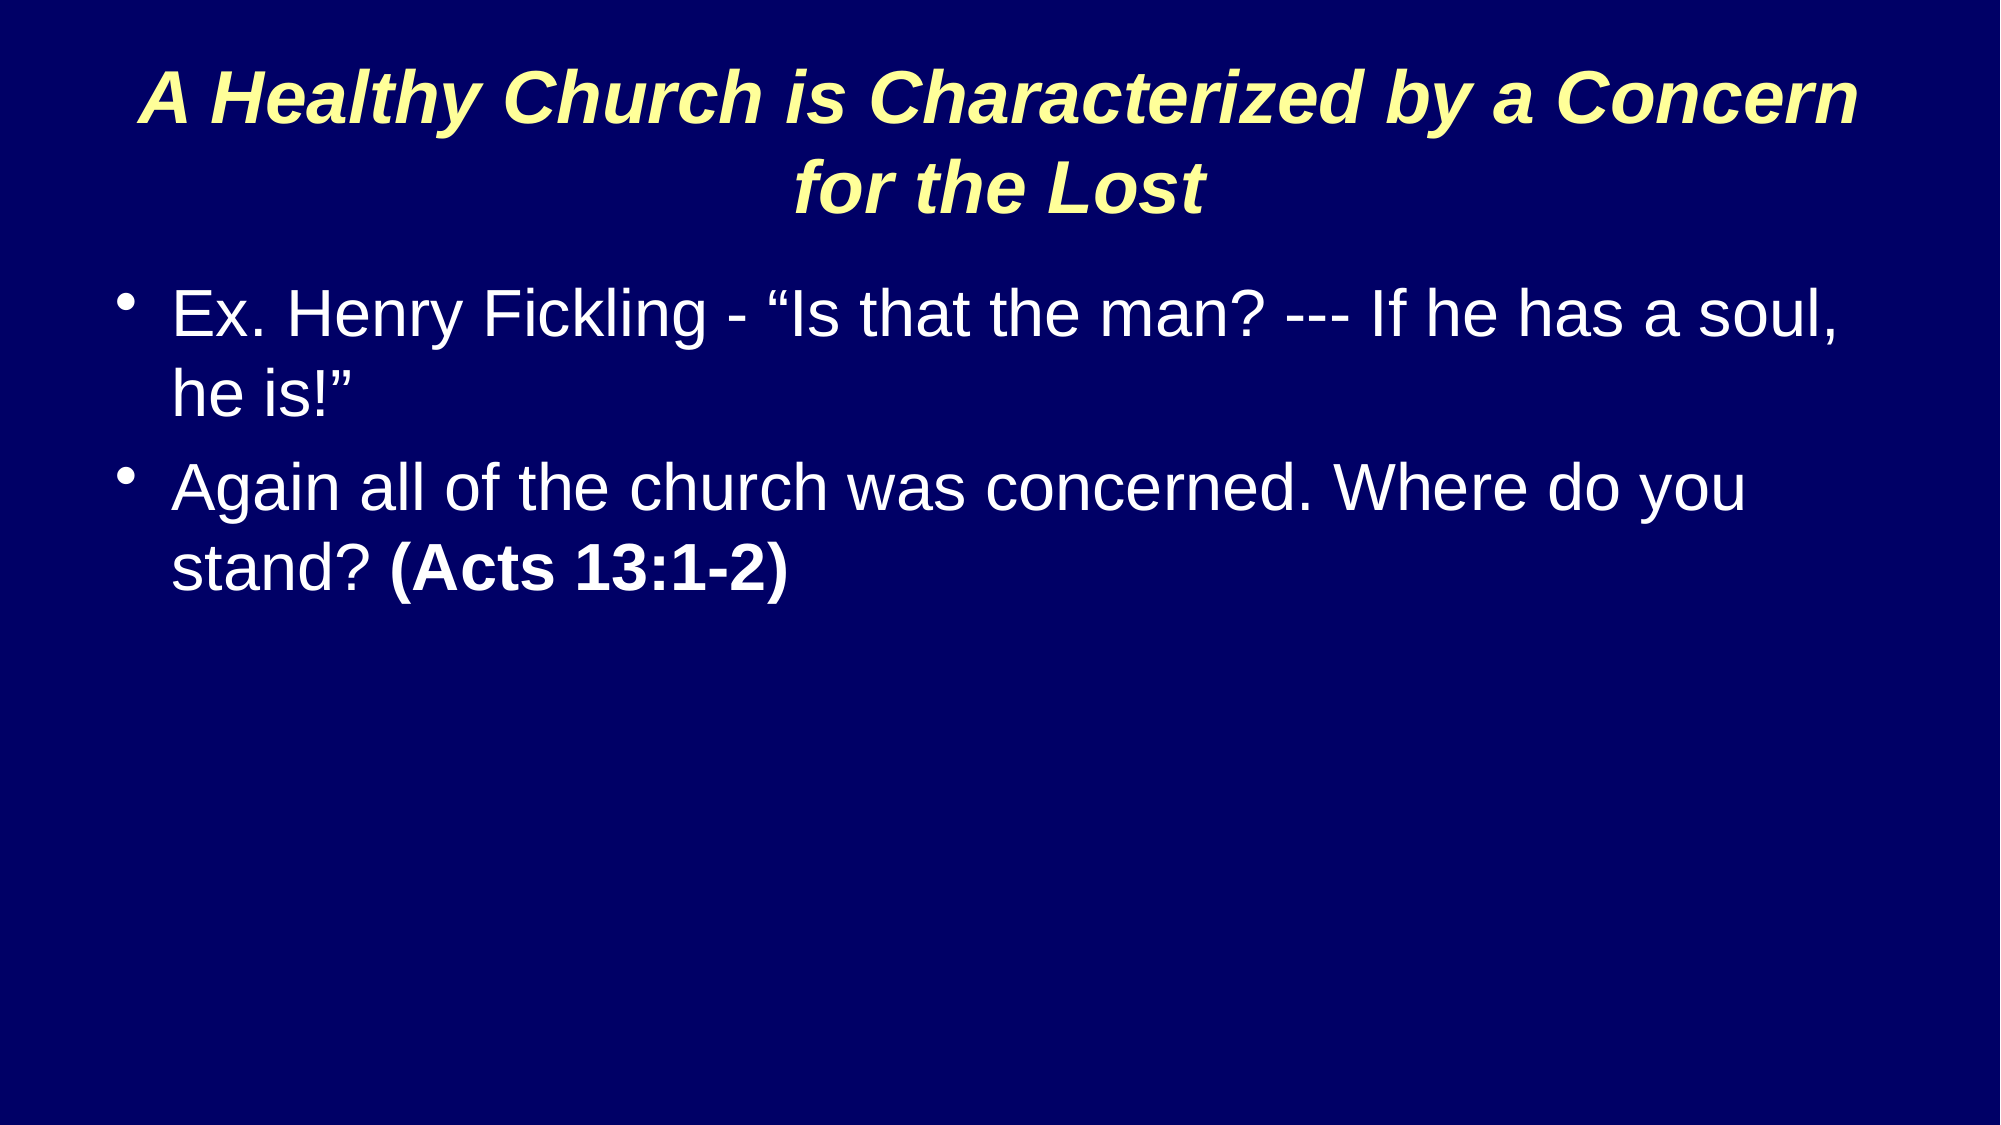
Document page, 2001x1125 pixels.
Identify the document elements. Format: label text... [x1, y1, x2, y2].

title A Healthy Church is Characterized by a Concern for the Lost [99, 45, 1900, 233]
list Ex. Henry Fickling - “Is that the man? --- If he has a soul, he is!” Again all of the church was concerned. Where do you stand? (Acts 13:1-2) [99, 262, 1900, 1005]
